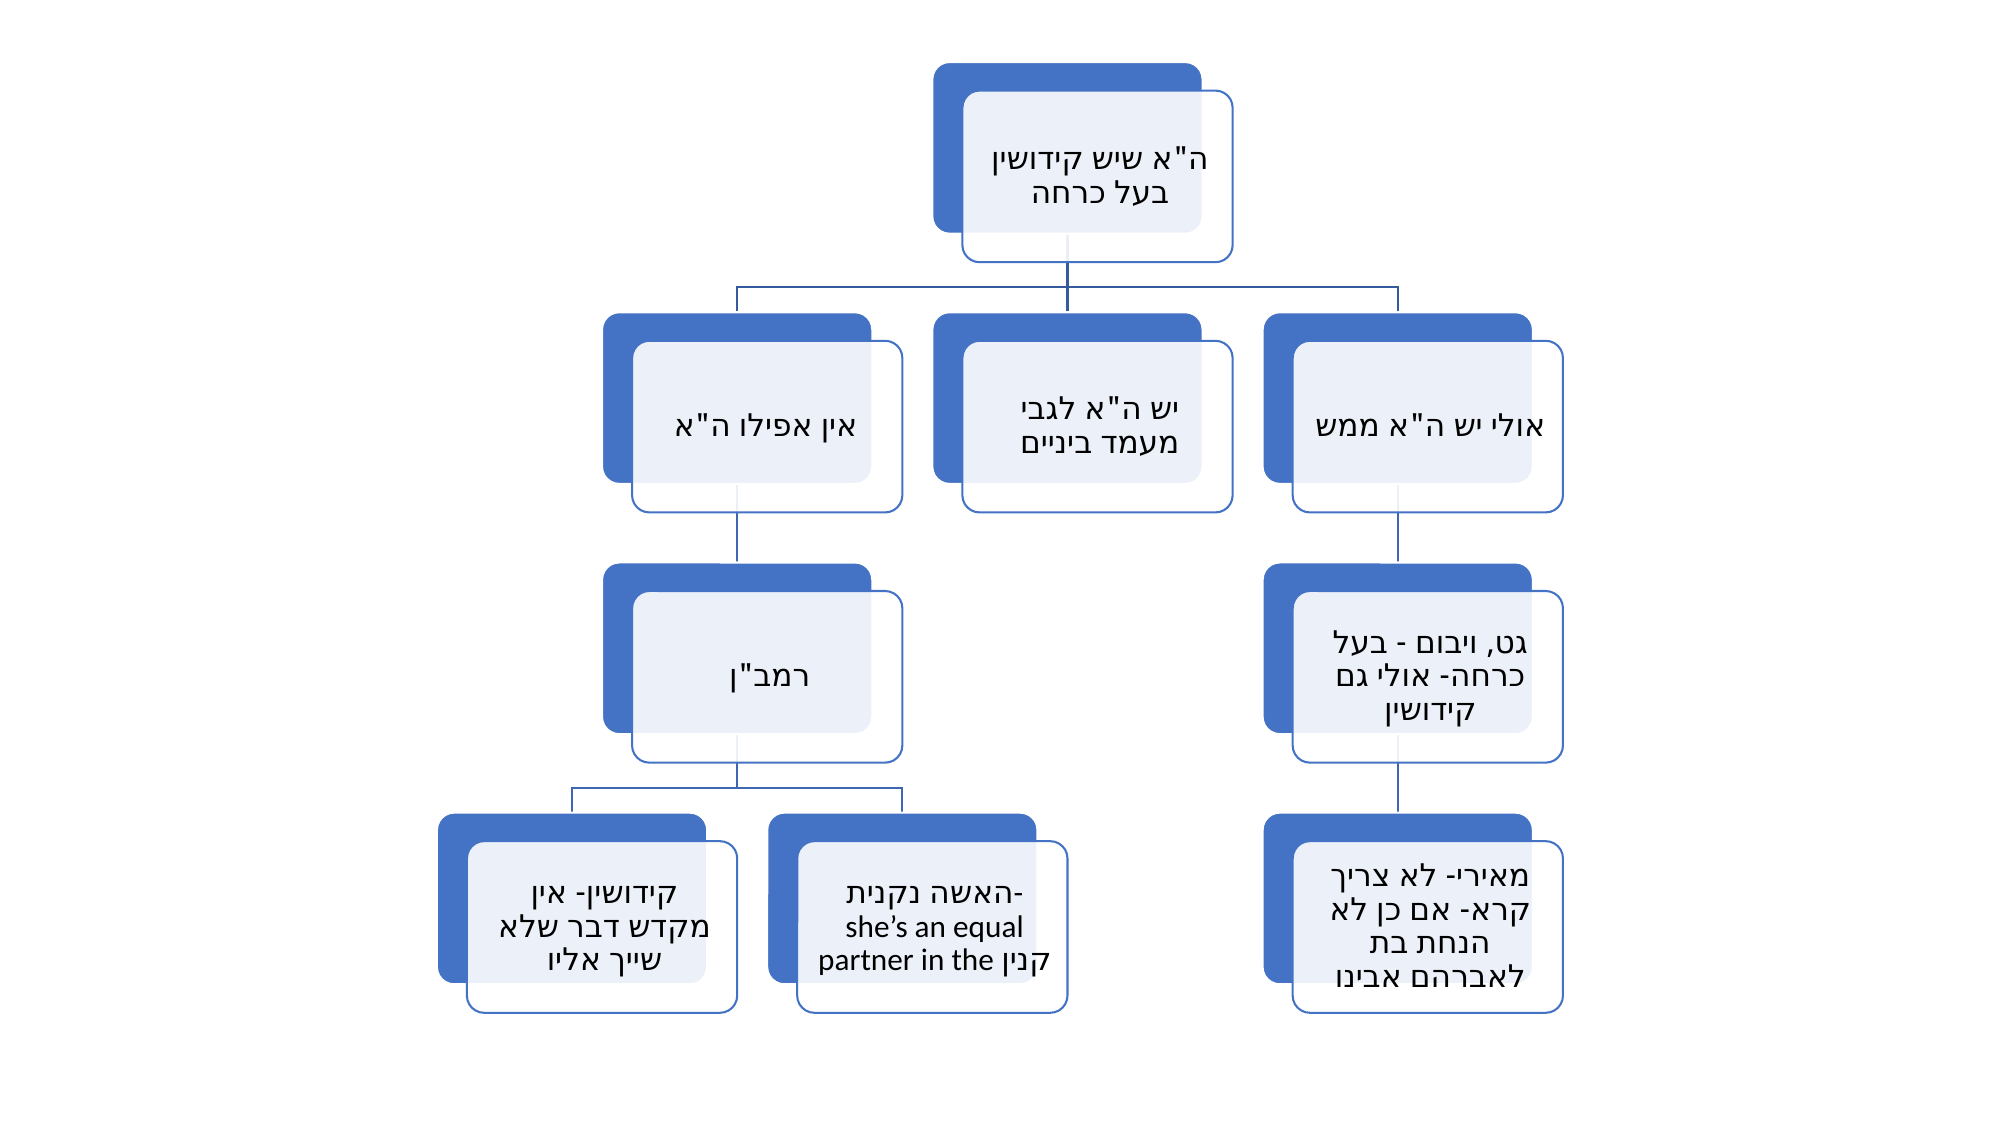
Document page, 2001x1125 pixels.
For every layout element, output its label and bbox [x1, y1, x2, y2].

list [137, 61, 1863, 1014]
